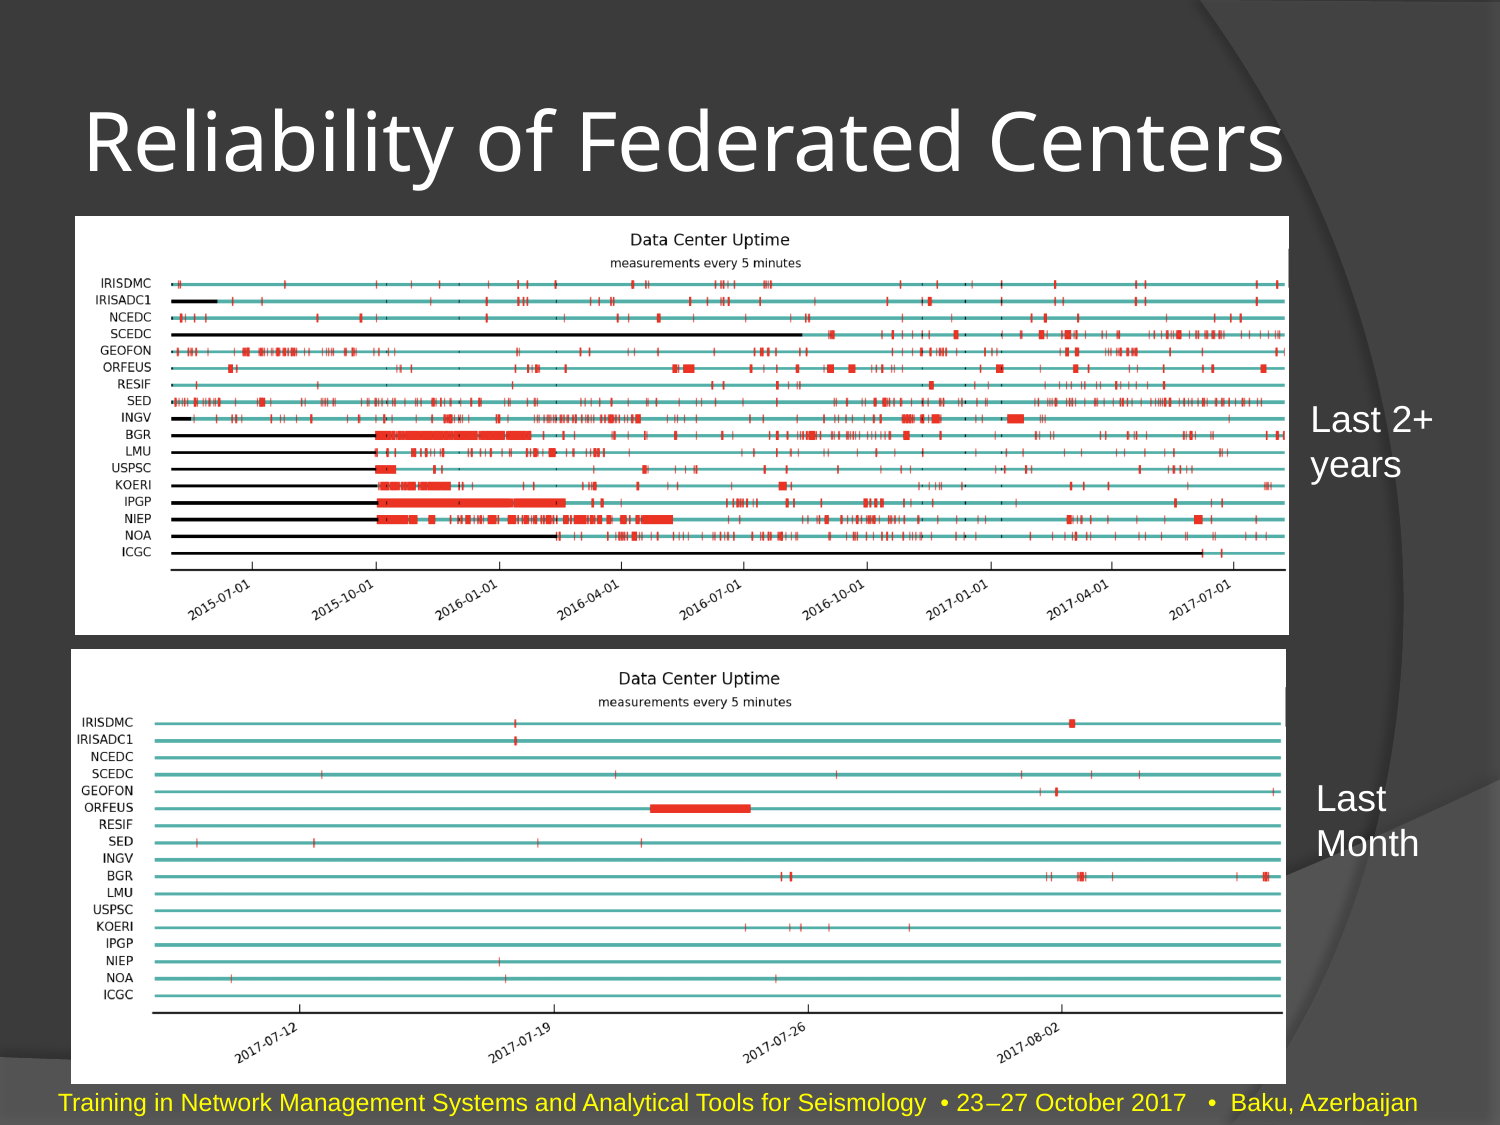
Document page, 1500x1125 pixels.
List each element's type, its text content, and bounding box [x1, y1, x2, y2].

title Reliability of Federated Centers [75, 45, 1300, 233]
text_box Last Month [1301, 766, 1475, 871]
picture [74, 216, 1289, 635]
picture [71, 649, 1286, 1084]
text_box Last 2+ years [1298, 388, 1470, 493]
text_box Training in Network Management Systems and Analytical Tools for Seismology • 23–27 October 2017 • Baku, Azerbaijan [0, 1079, 1478, 1125]
